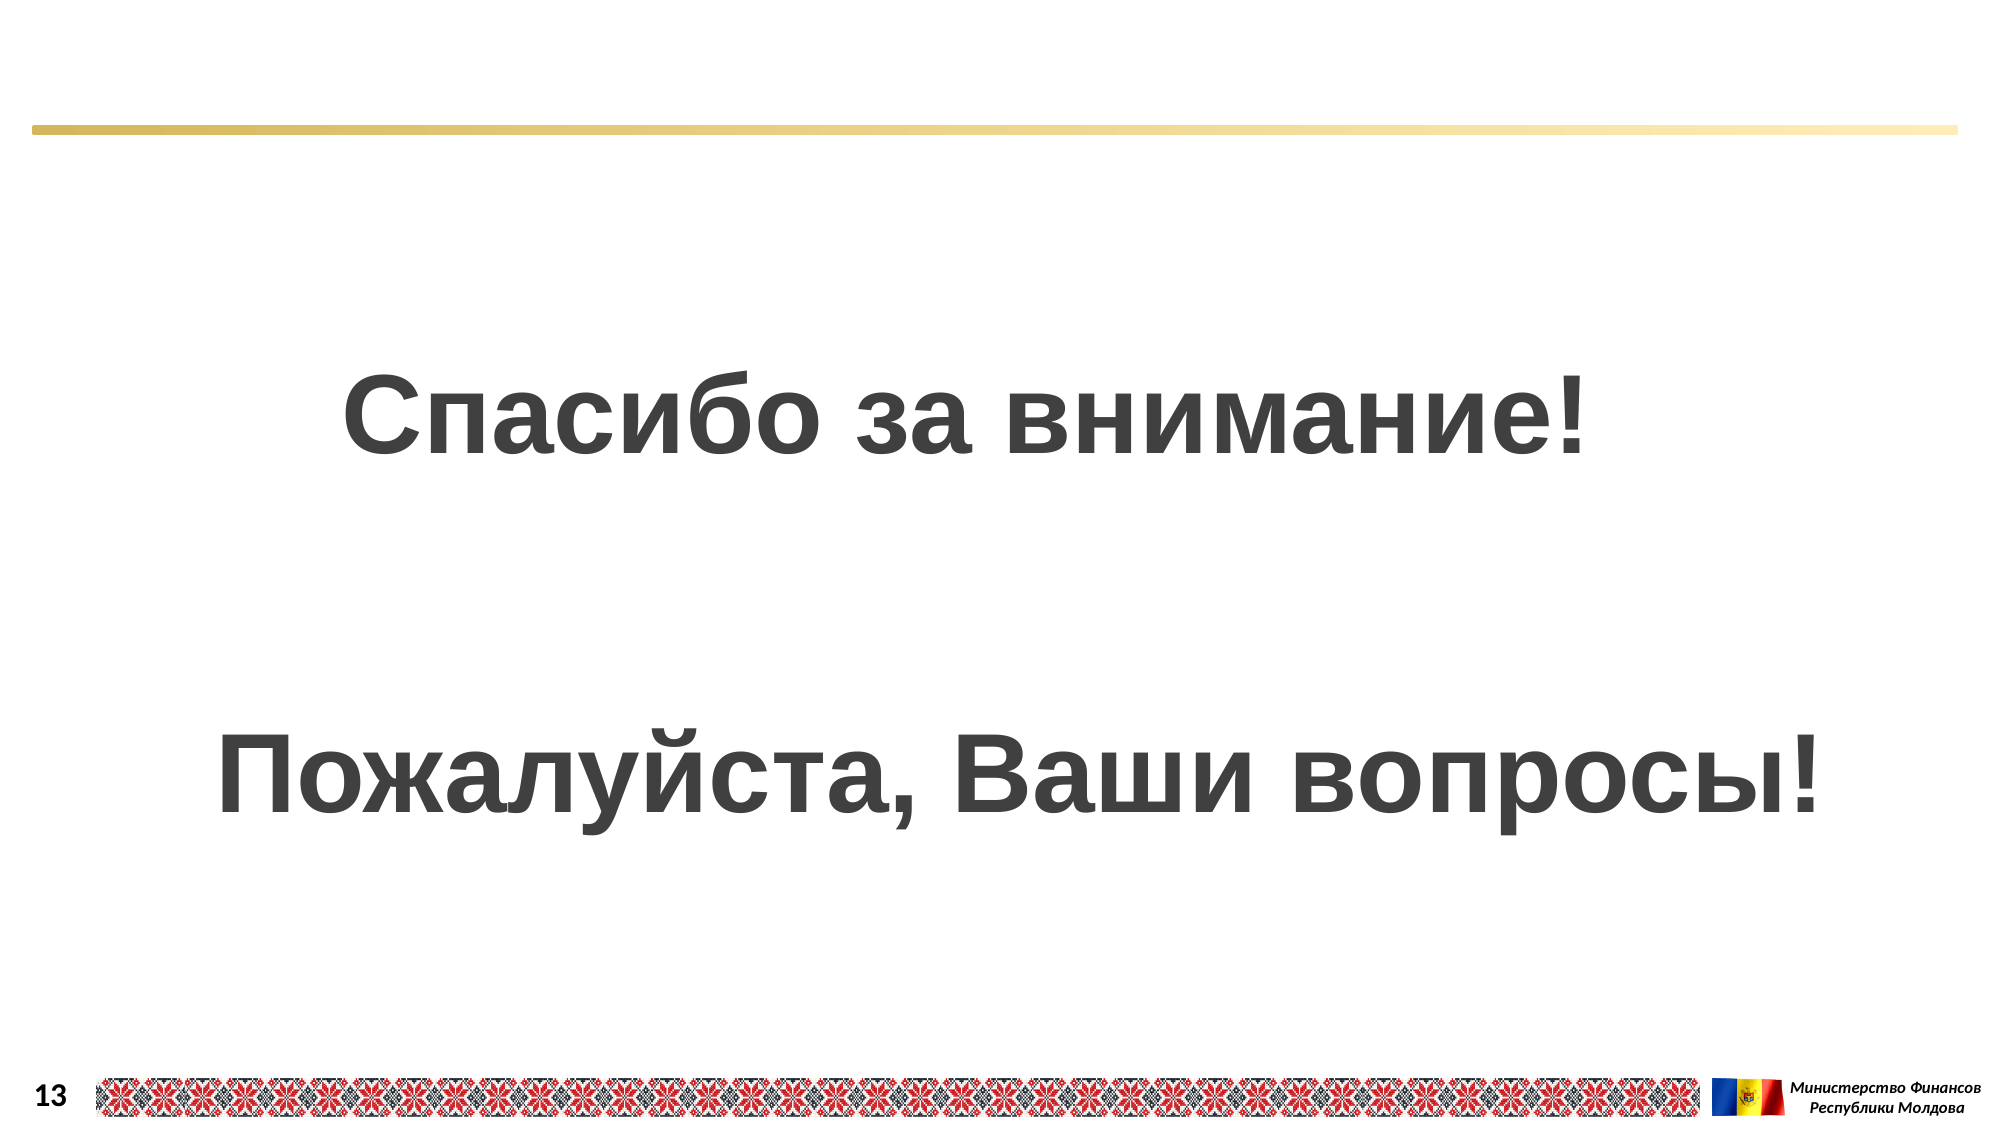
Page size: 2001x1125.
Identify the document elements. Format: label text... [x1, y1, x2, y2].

text_box Спасибо за внимание! [327, 333, 1668, 484]
picture [1712, 1078, 1788, 1116]
picture [96, 1078, 1700, 1117]
text_box Пожалуйста, Ваши вопросы! [200, 692, 1880, 843]
